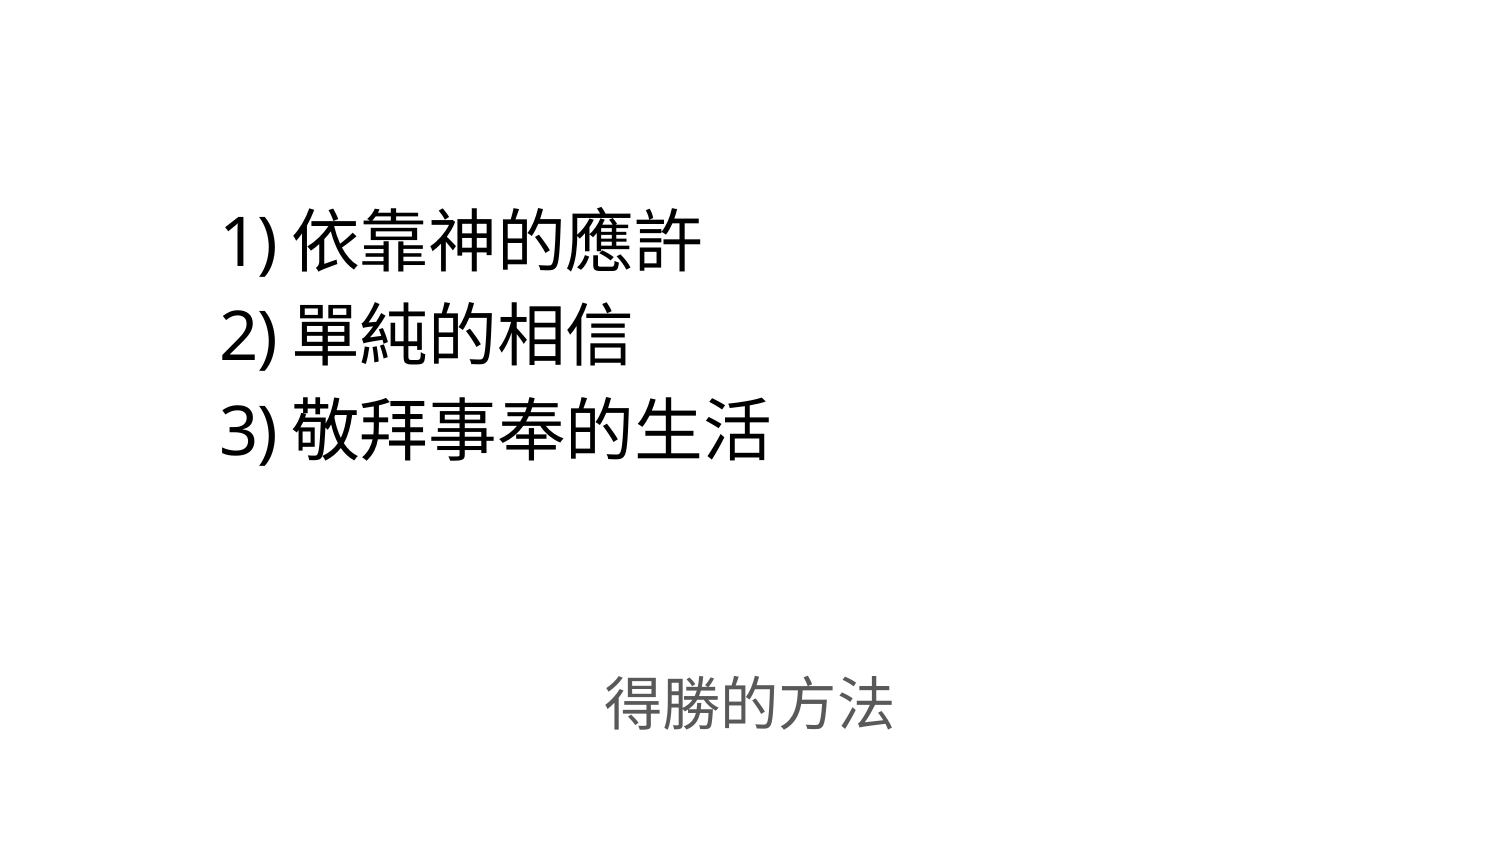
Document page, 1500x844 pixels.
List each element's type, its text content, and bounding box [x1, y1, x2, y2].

subtitle 得勝的方法 [51, 652, 1449, 783]
title 依靠神的應許 單純的相信 敬拜事奉的生活 [51, 122, 1449, 615]
